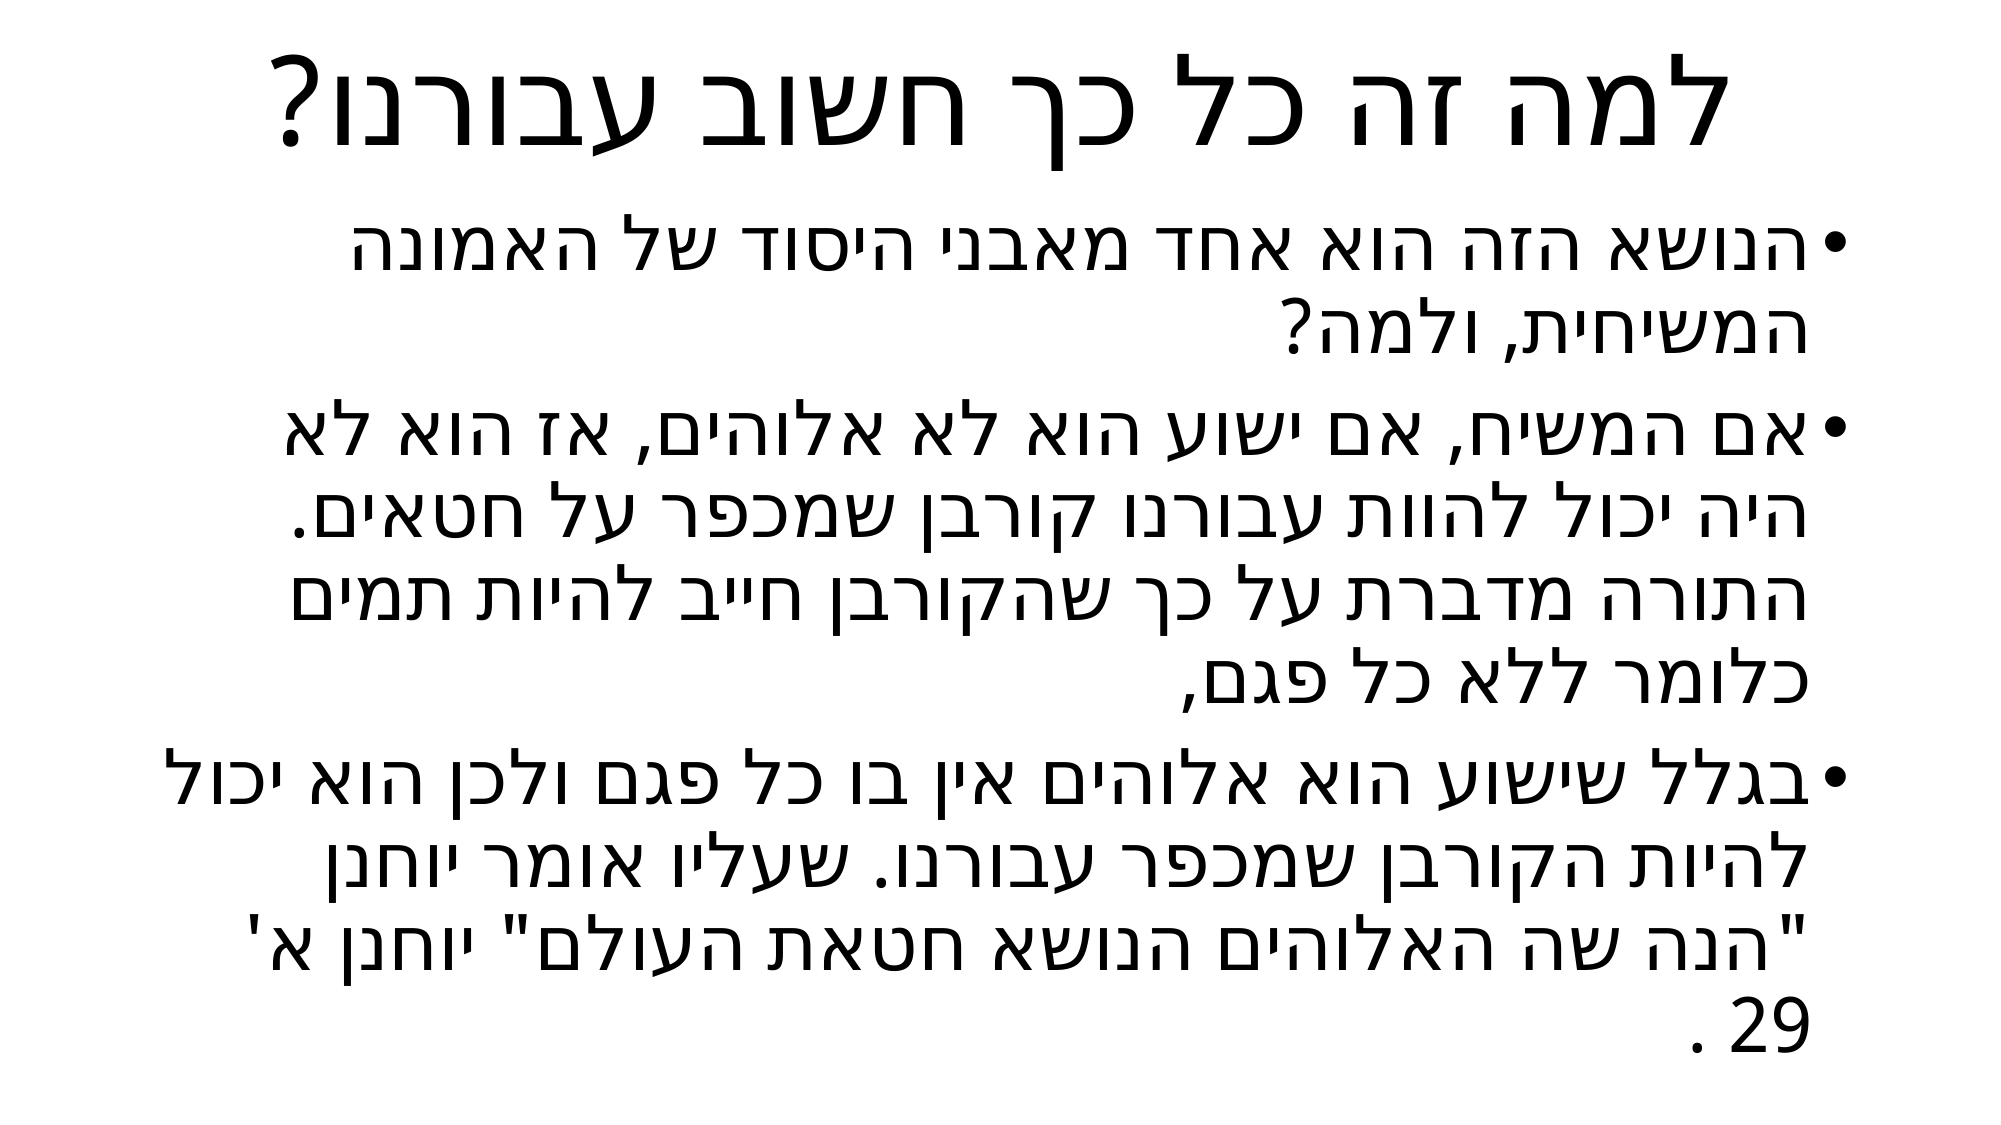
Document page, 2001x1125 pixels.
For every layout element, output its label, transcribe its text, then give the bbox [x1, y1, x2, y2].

title למה זה כל כך חשוב עבורנו? [137, 13, 1863, 197]
list הנושא הזה הוא אחד מאבני היסוד של האמונה המשיחית, ולמה? אם המשיח, אם ישוע הוא לא אלוהים, אז הוא לא היה יכול להוות עבורנו קורבן שמכפר על חטאים. התורה מדברת על כך שהקורבן חייב להיות תמים כלומר ללא כל פגם, בגלל שישוע הוא אלוהים אין בו כל פגם ולכן הוא יכול להיות הקורבן שמכפר עבורנו. שעליו אומר יוחנן "הנה שה האלוהים הנושא חטאת העולם" יוחנן א' 29 . [137, 197, 1863, 1086]
